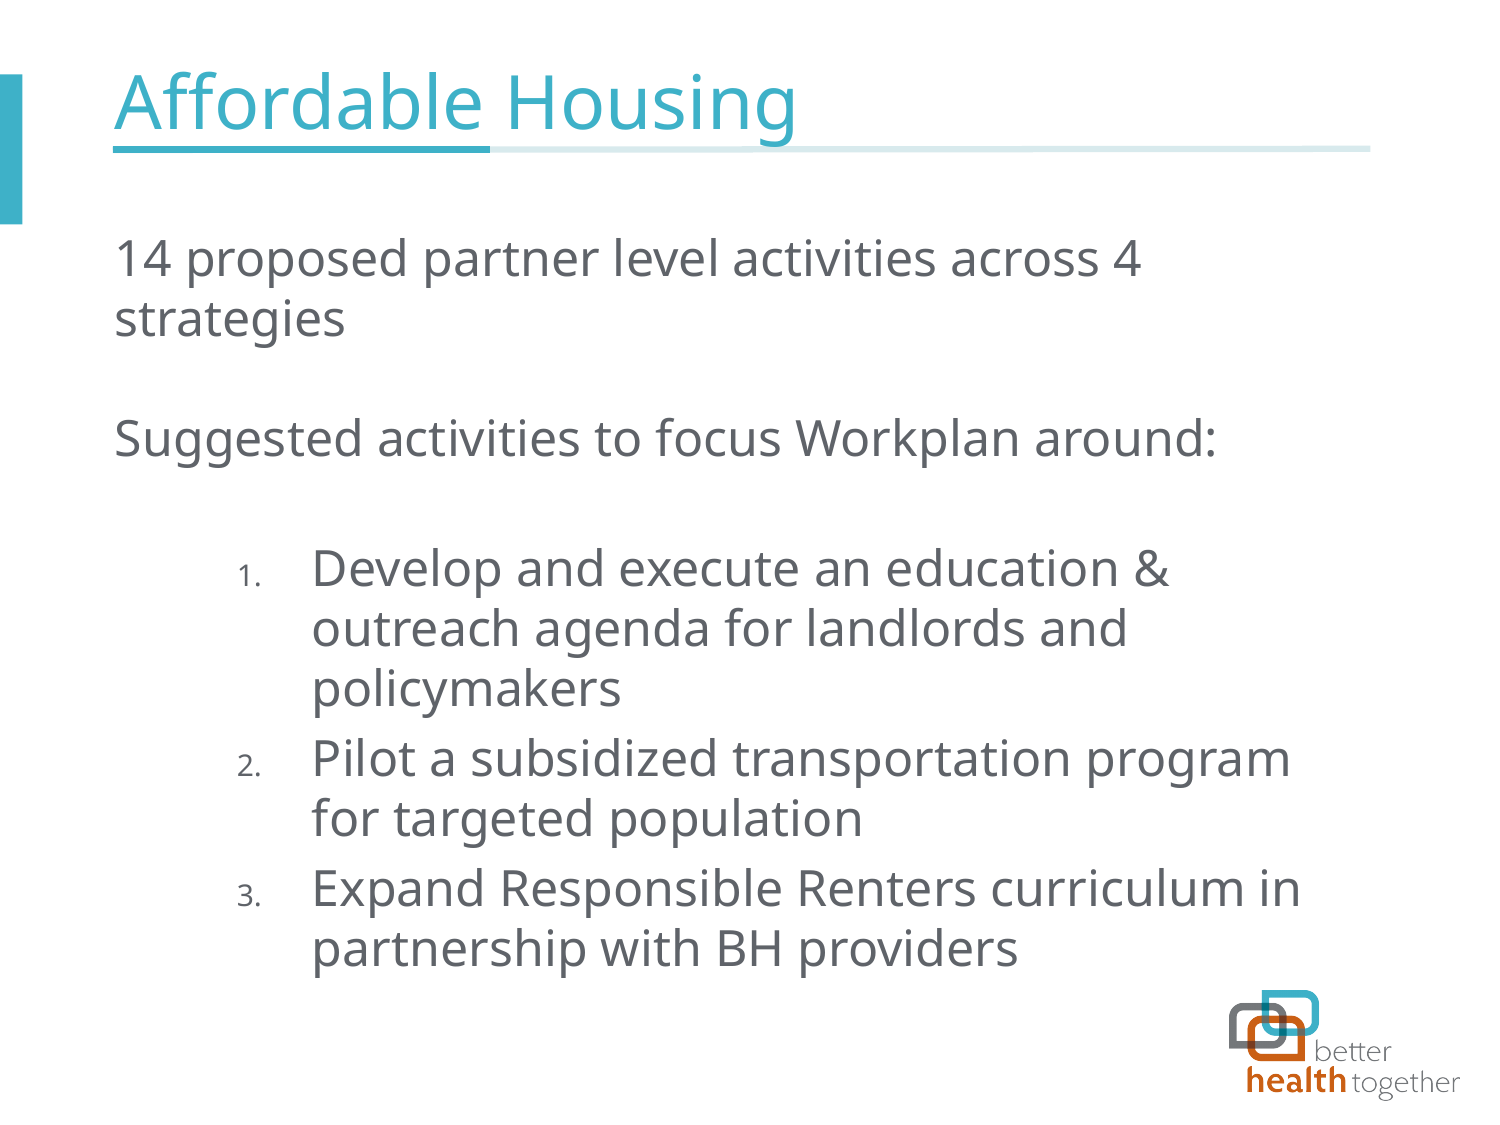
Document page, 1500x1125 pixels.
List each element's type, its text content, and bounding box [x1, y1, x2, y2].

list 14 proposed partner level activities across 4 strategies Suggested activities to focus Workplan around: Develop and execute an education & outreach agenda for landlords and policymakers Pilot a subsidized transportation program for targeted population Expand Responsible Renters curriculum in partnership with BH providers [114, 226, 1334, 960]
title Affordable Housing [114, 68, 1334, 148]
picture [1229, 990, 1460, 1101]
